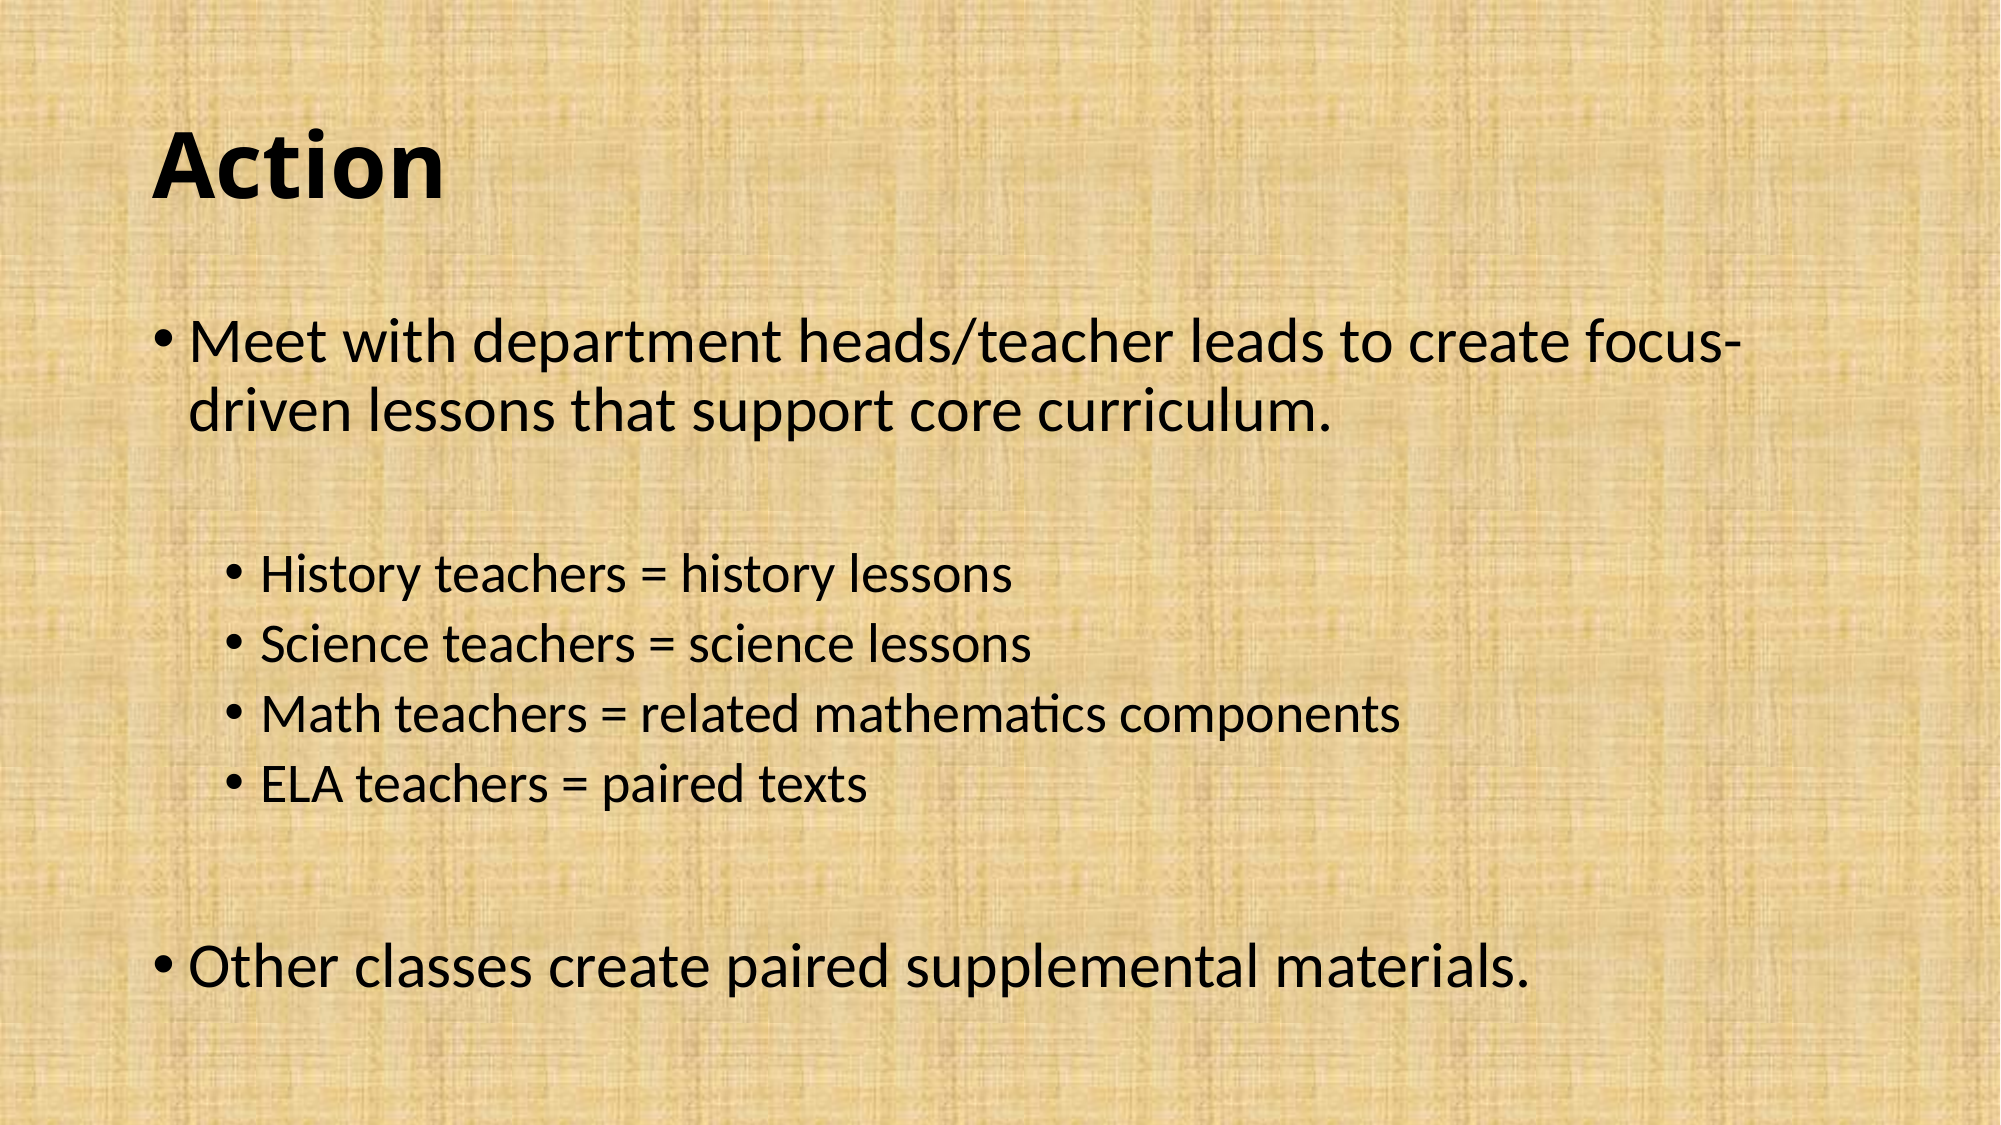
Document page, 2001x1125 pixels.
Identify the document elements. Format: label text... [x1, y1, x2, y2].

picture [0, 0, 2001, 1125]
title Action [137, 59, 1863, 278]
list Meet with department heads/teacher leads to create focus-driven lessons that support core curriculum. History teachers = history lessons Science teachers = science lessons Math teachers = related mathematics components ELA teachers = paired texts Other classes create paired supplemental materials. [137, 299, 1863, 1014]
